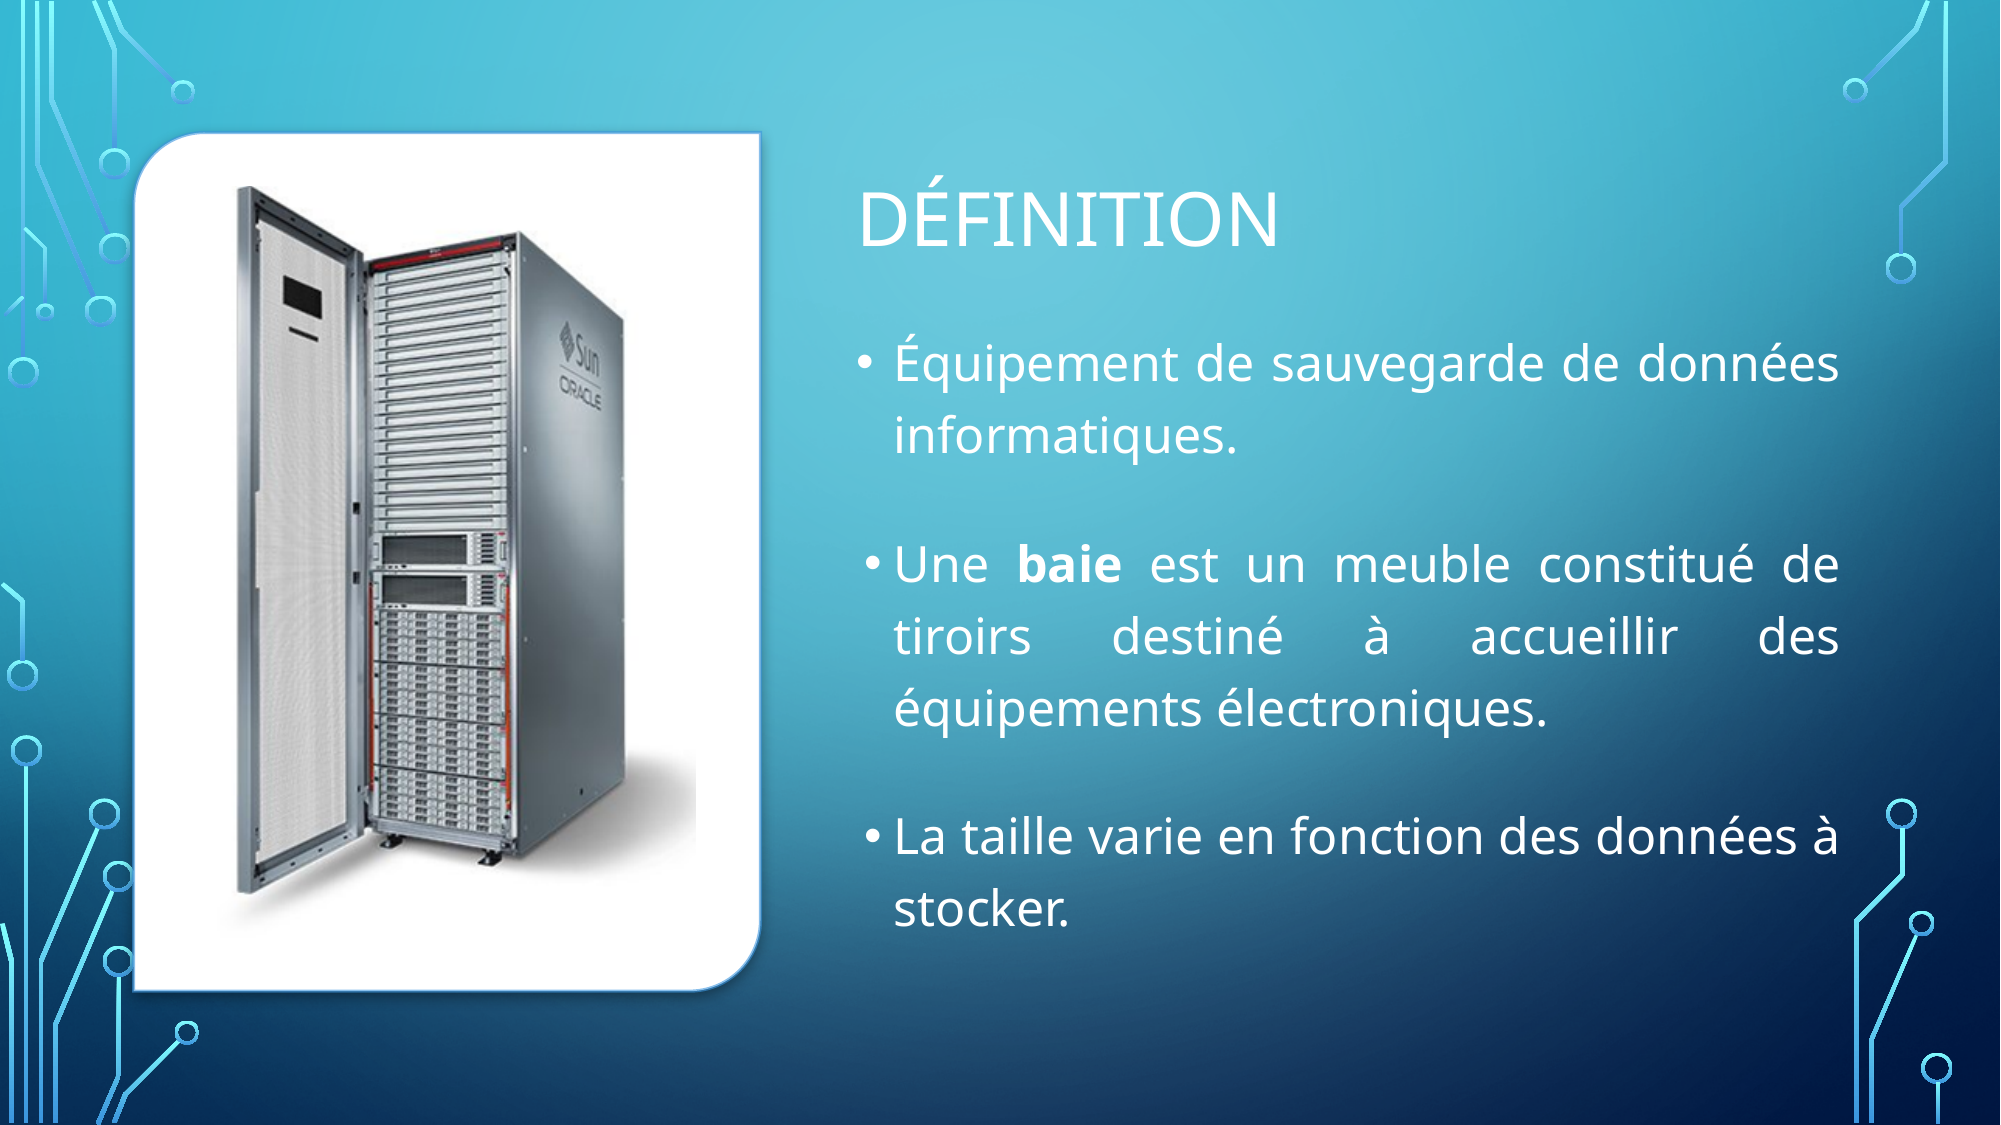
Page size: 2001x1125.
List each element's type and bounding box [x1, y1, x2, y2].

list [195, 186, 696, 938]
picture [0, 0, 2000, 1125]
